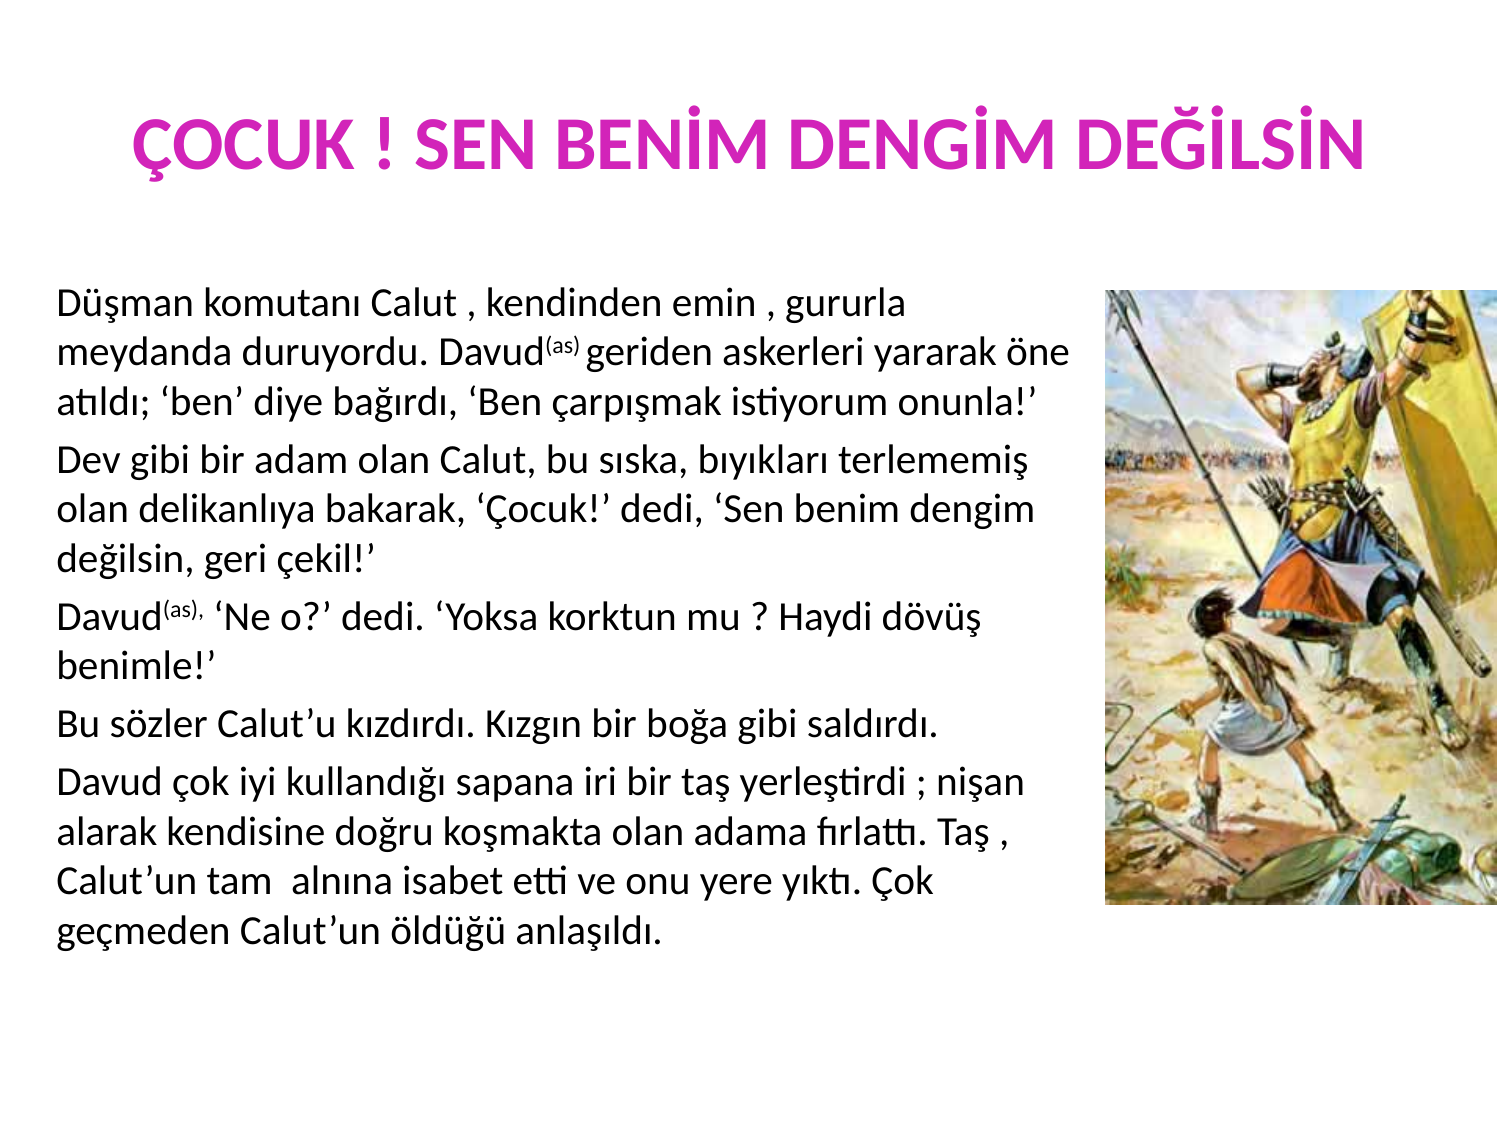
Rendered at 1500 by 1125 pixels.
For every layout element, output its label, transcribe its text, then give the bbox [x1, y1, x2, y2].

list Düşman komutanı Calut , kendinden emin , gururla meydanda duruyordu. Davud(as) geriden askerleri yararak öne atıldı; ‘ben’ diye bağırdı, ‘Ben çarpışmak istiyorum onunla!’ Dev gibi bir adam olan Calut, bu sıska, bıyıkları terlememiş olan delikanlıya bakarak, ‘Çocuk!’ dedi, ‘Sen benim dengim değilsin, geri çekil!’ Davud(as), ‘Ne o?’ dedi. ‘Yoksa korktun mu ? Haydi dövüş benimle!’ Bu sözler Calut’u kızdırdı. Kızgın bir boğa gibi saldırdı. Davud çok iyi kullandığı sapana iri bir taş yerleştirdi ; nişan alarak kendisine doğru koşmakta olan adama fırlattı. Taş , Calut’un tam alnına isabet etti ve onu yere yıktı. Çok geçmeden Calut’un öldüğü anlaşıldı. [40, 266, 1106, 1010]
picture [1105, 290, 1497, 906]
title ÇOCUK ! SEN BENİM DENGİM DEĞİLSİN [74, 44, 1426, 233]
